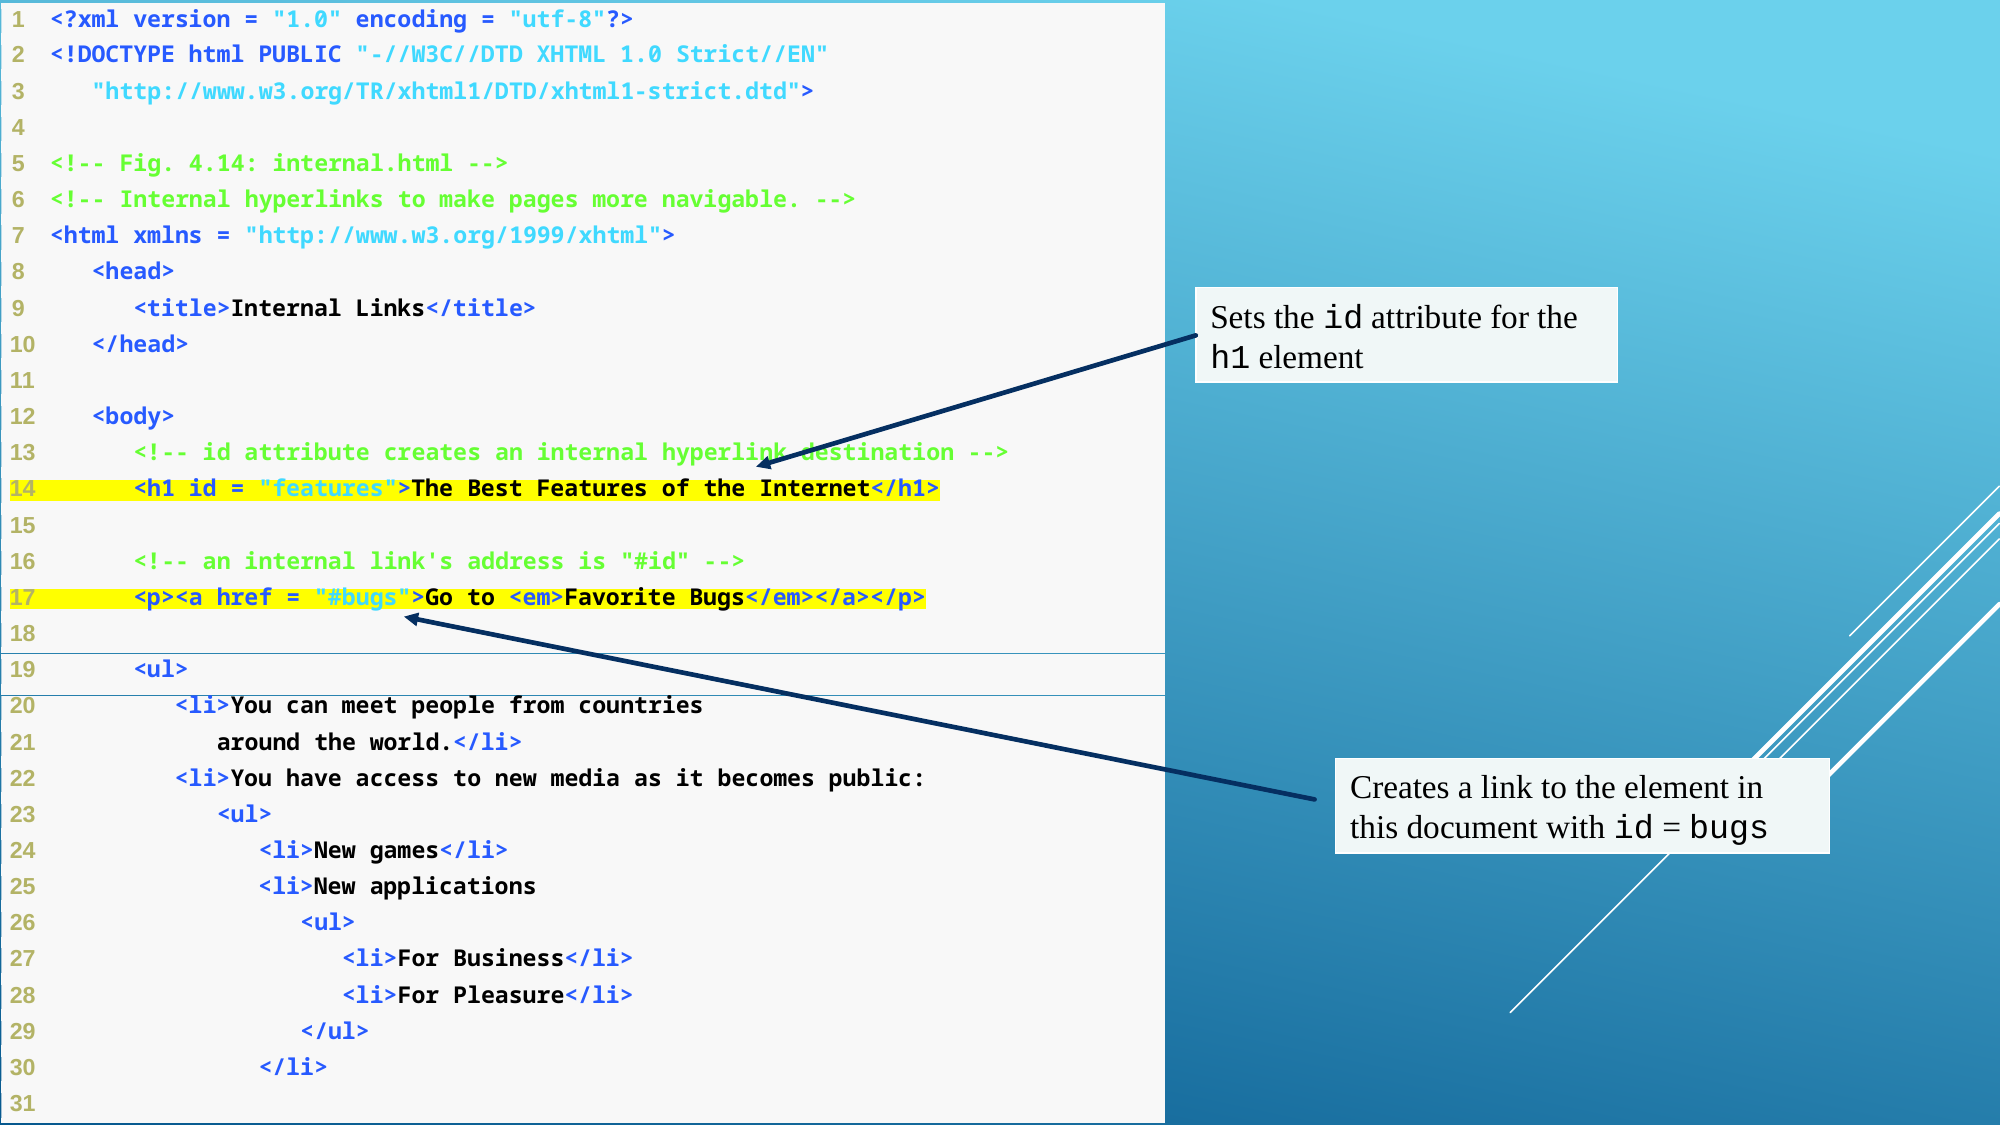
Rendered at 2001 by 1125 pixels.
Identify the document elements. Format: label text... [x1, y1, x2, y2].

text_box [0, 2, 1197, 1125]
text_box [403, 616, 1315, 800]
text_box Sets the id attribute for the h1 element [1197, 287, 1618, 382]
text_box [755, 335, 1197, 467]
text_box Creates a link to the element in this document with id = bugs [1335, 758, 1830, 853]
